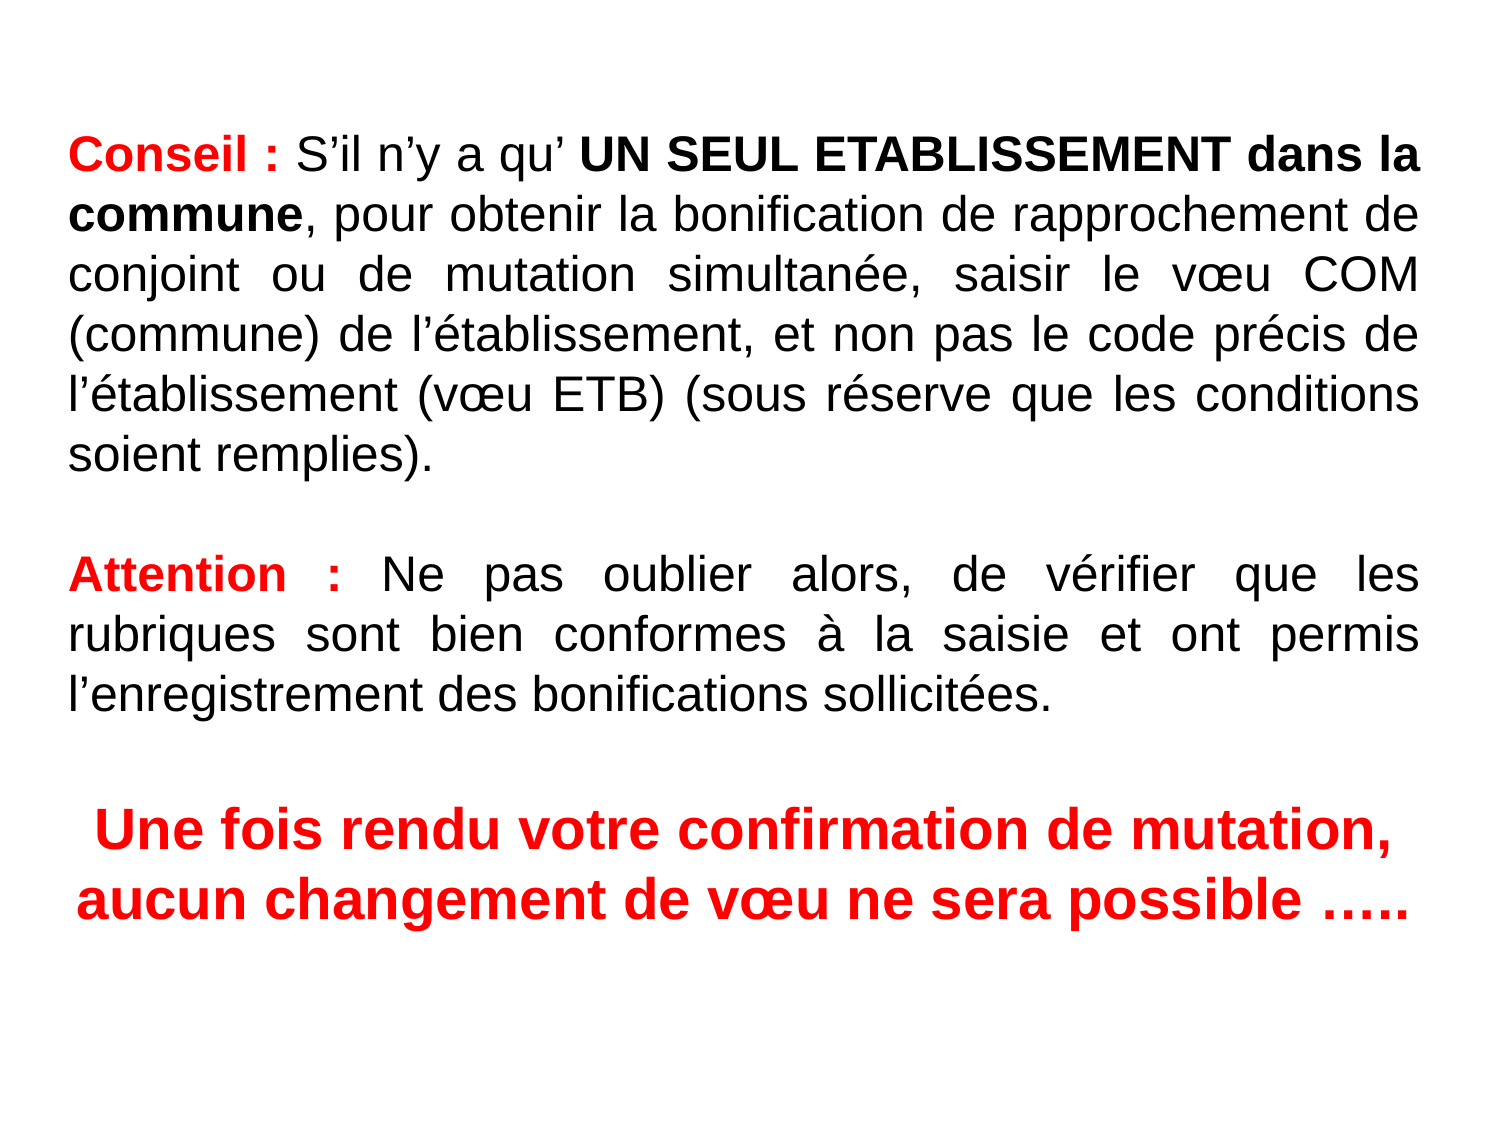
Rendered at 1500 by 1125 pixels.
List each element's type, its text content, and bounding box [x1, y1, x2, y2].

text_box Conseil : S’il n’y a qu’ UN SEUL ETABLISSEMENT dans la commune, pour obtenir la bonification de rapprochement de conjoint ou de mutation simultanée, saisir le vœu COM (commune) de l’établissement, et non pas le code précis de l’établissement (vœu ETB) (sous réserve que les conditions soient remplies). Attention : Ne pas oublier alors, de vérifier que les rubriques sont bien conformes à la saisie et ont permis l’enregistrement des bonifications sollicitées. Une fois rendu votre confirmation de mutation, aucun changement de vœu ne sera possible ….. [53, 113, 1436, 939]
